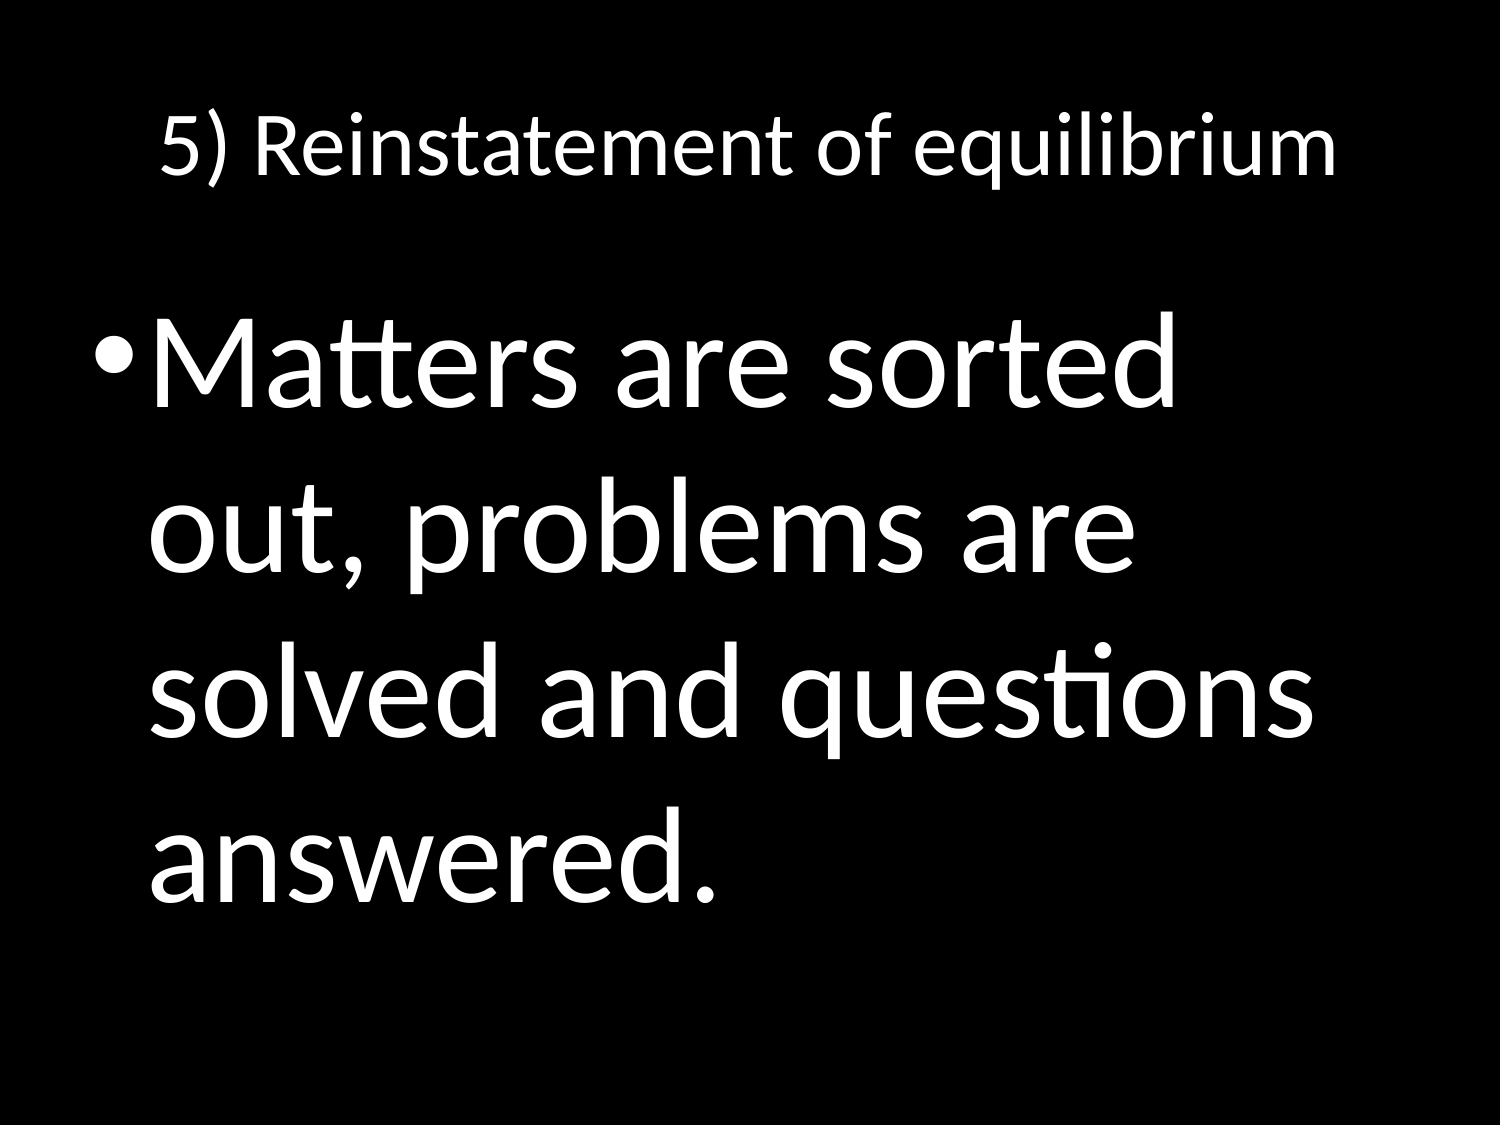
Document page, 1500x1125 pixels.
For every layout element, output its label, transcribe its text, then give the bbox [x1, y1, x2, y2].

list Matters are sorted out, problems are solved and questions answered. [75, 262, 1425, 1005]
title 5) Reinstatement of equilibrium [75, 45, 1425, 233]
